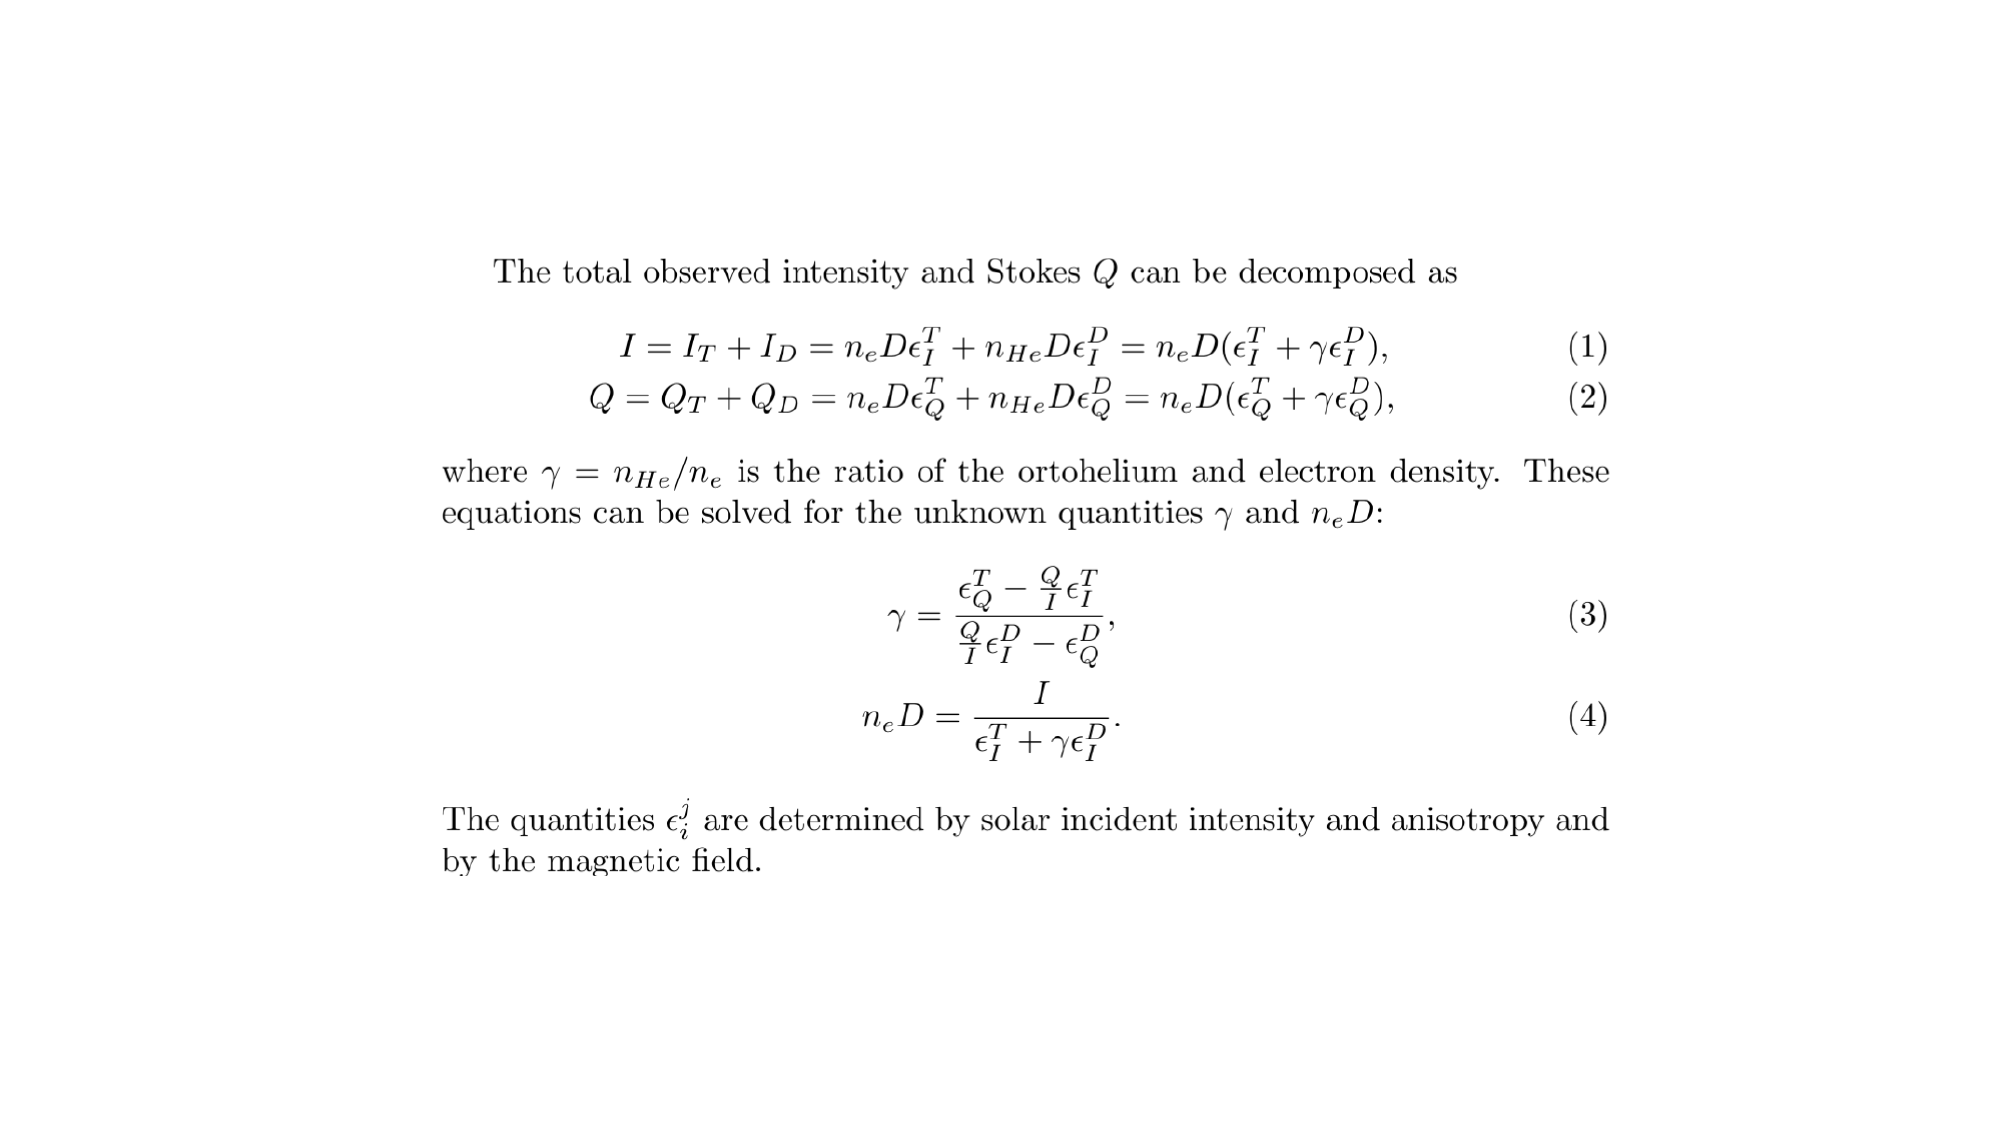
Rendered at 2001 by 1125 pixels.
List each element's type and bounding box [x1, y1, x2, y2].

picture [415, 230, 1626, 877]
